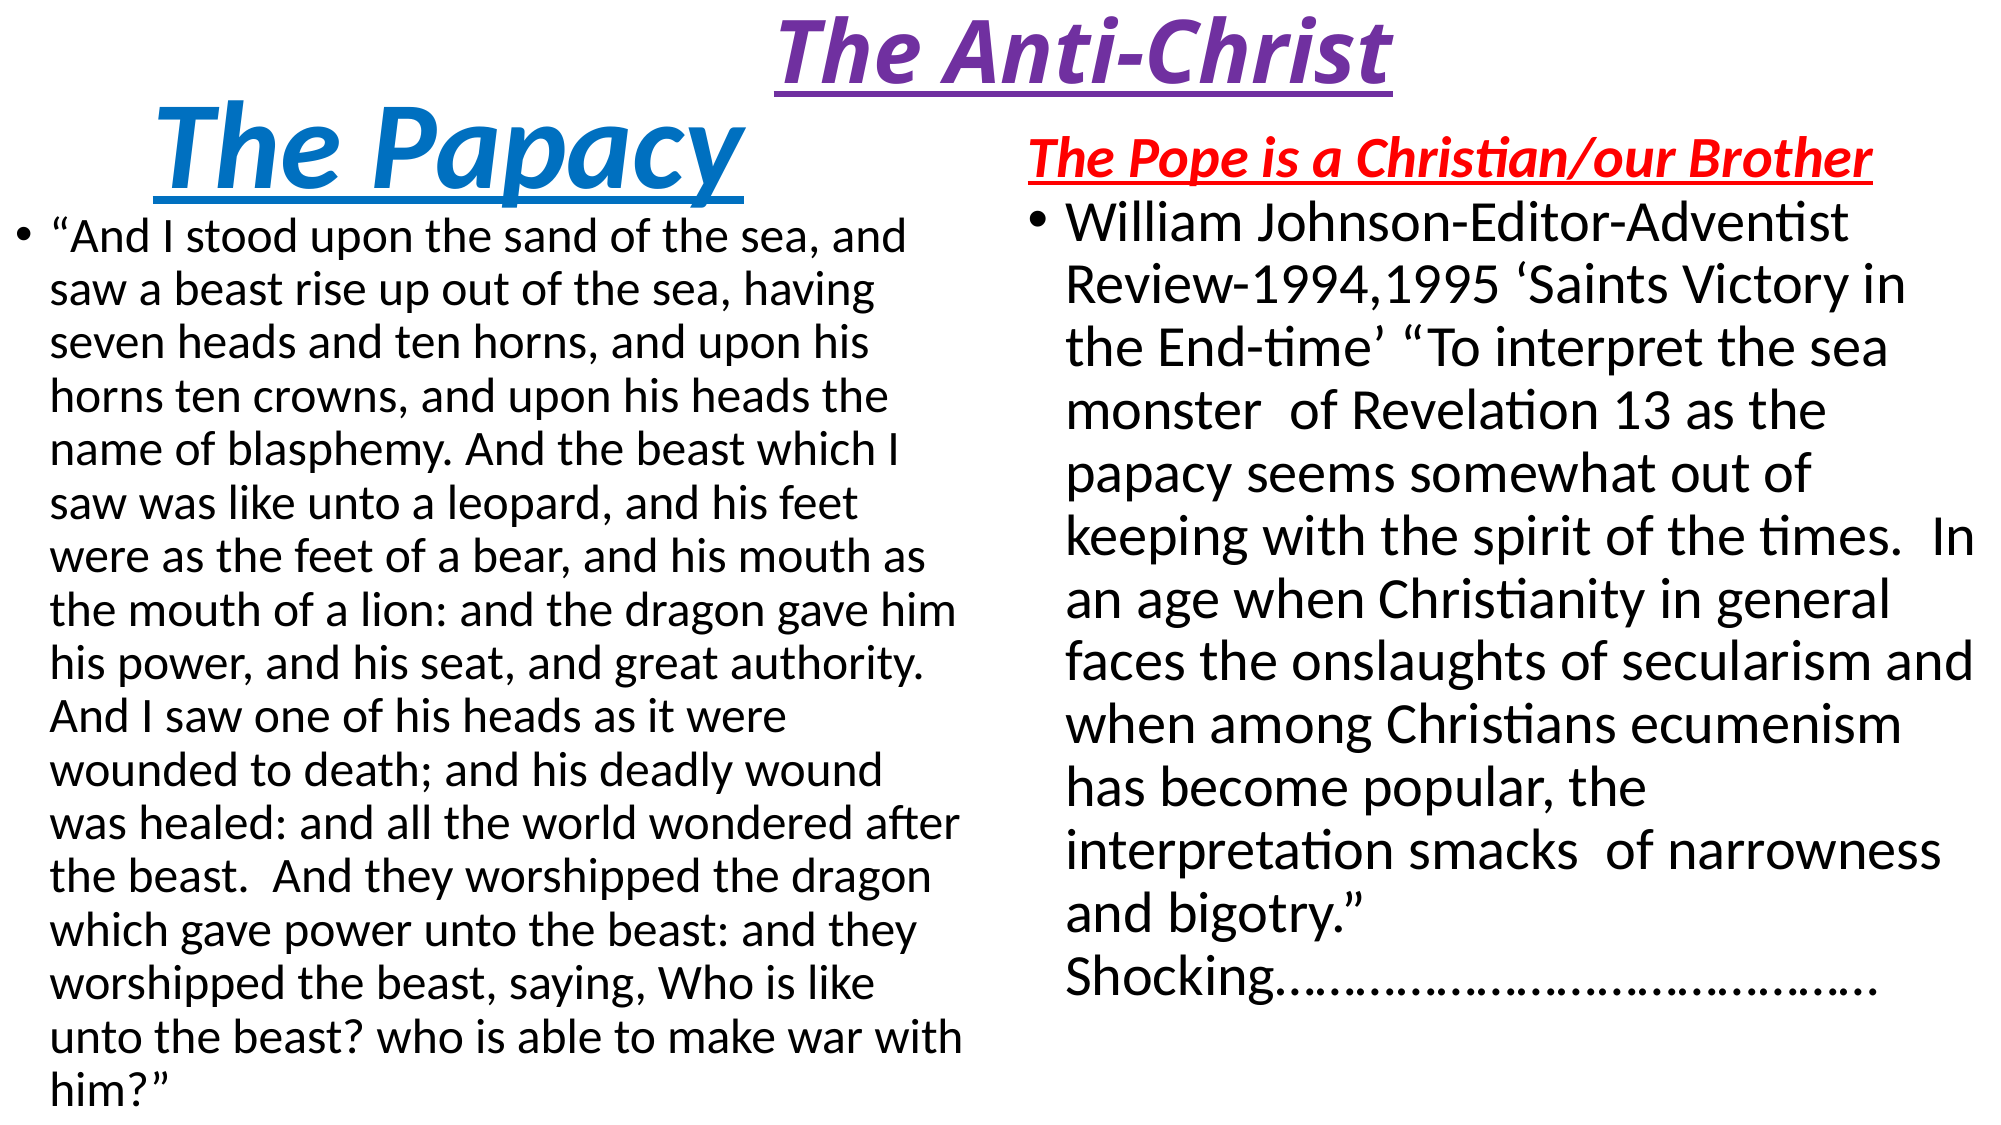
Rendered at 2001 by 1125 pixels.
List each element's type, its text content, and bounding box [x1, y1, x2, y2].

list The Pope is a Christian/our Brother [1012, 91, 2000, 183]
list William Johnson-Editor-Adventist Review-1994,1995 ‘Saints Victory in the End-time’ “To interpret the sea monster of Revelation 13 as the papacy seems somewhat out of keeping with the spirit of the times. In an age when Christianity in general faces the onslaughts of secularism and when among Christians ecumenism has become popular, the interpretation smacks of narrowness and bigotry.” Shocking……………………………………… [1012, 183, 2000, 1125]
list “And I stood upon the sand of the sea, and saw a beast rise up out of the sea, having seven heads and ten horns, and upon his horns ten crowns, and upon his heads the name of blasphemy. And the beast which I saw was like unto a leopard, and his feet were as the feet of a bear, and his mouth as the mouth of a lion: and the dragon gave him his power, and his seat, and great authority. And I saw one of his heads as it were wounded to death; and his deadly wound was healed: and all the world wondered after the beast. And they worshipped the dragon which gave power unto the beast: and they worshipped the beast, saying, Who is like unto the beast? who is able to make war with him?” [0, 202, 984, 1125]
title The Anti-Christ [137, 0, 1863, 111]
list The Papacy [137, 91, 984, 202]
